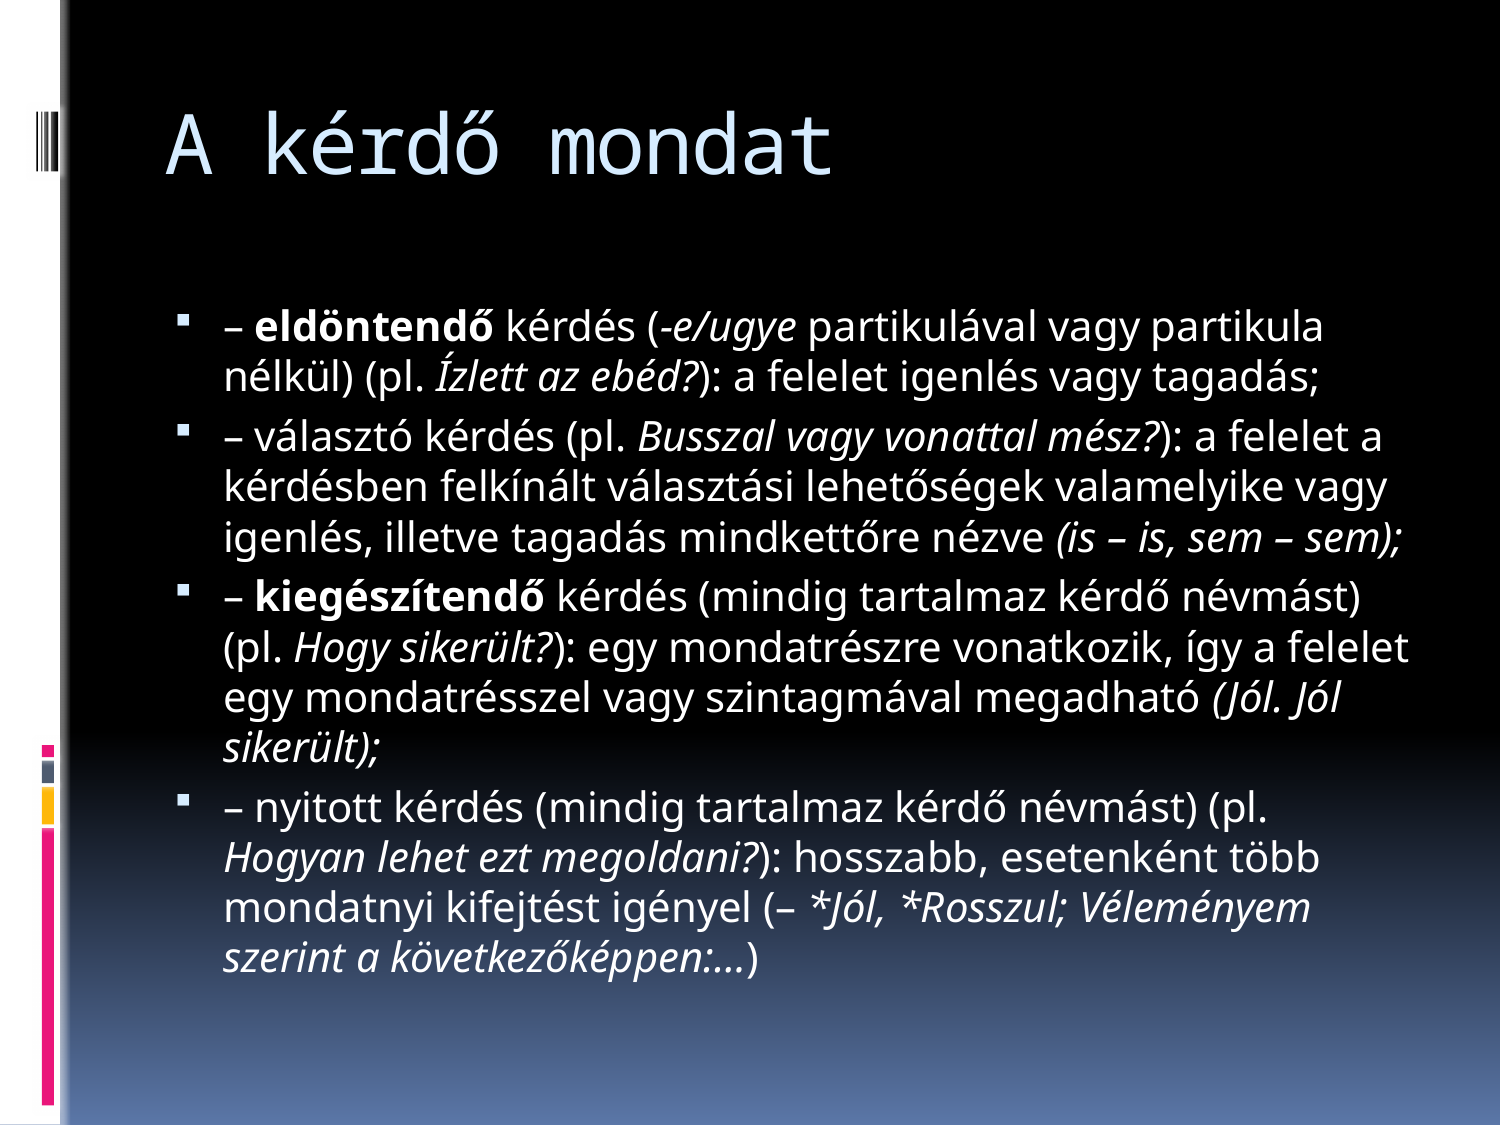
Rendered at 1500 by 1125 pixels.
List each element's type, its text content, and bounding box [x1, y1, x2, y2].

list – eldöntendő kérdés (-e/ugye partikulával vagy partikula nélkül) (pl. Ízlett az ebéd?): a felelet igenlés vagy tagadás; – választó kérdés (pl. Busszal vagy vonattal mész?): a felelet a kérdésben felkínált választási lehetőségek valamelyike vagy igenlés, illetve tagadás mindkettőre nézve (is – is, sem – sem); – kiegészítendő kérdés (mindig tartalmaz kérdő névmást) (pl. Hogy sikerült?): egy mondatrészre vonatkozik, így a felelet egy mondatrésszel vagy szintagmával megadható (Jól. Jól sikerült); – nyitott kérdés (mindig tartalmaz kérdő névmást) (pl. Hogyan lehet ezt megoldani?): hosszabb, esetenként több mondatnyi kifejtést igényel (– *Jól, *Rosszul; Véleményem szerint a következőképpen:…) [150, 292, 1425, 1043]
title A kérdő mondat [150, 83, 1425, 234]
